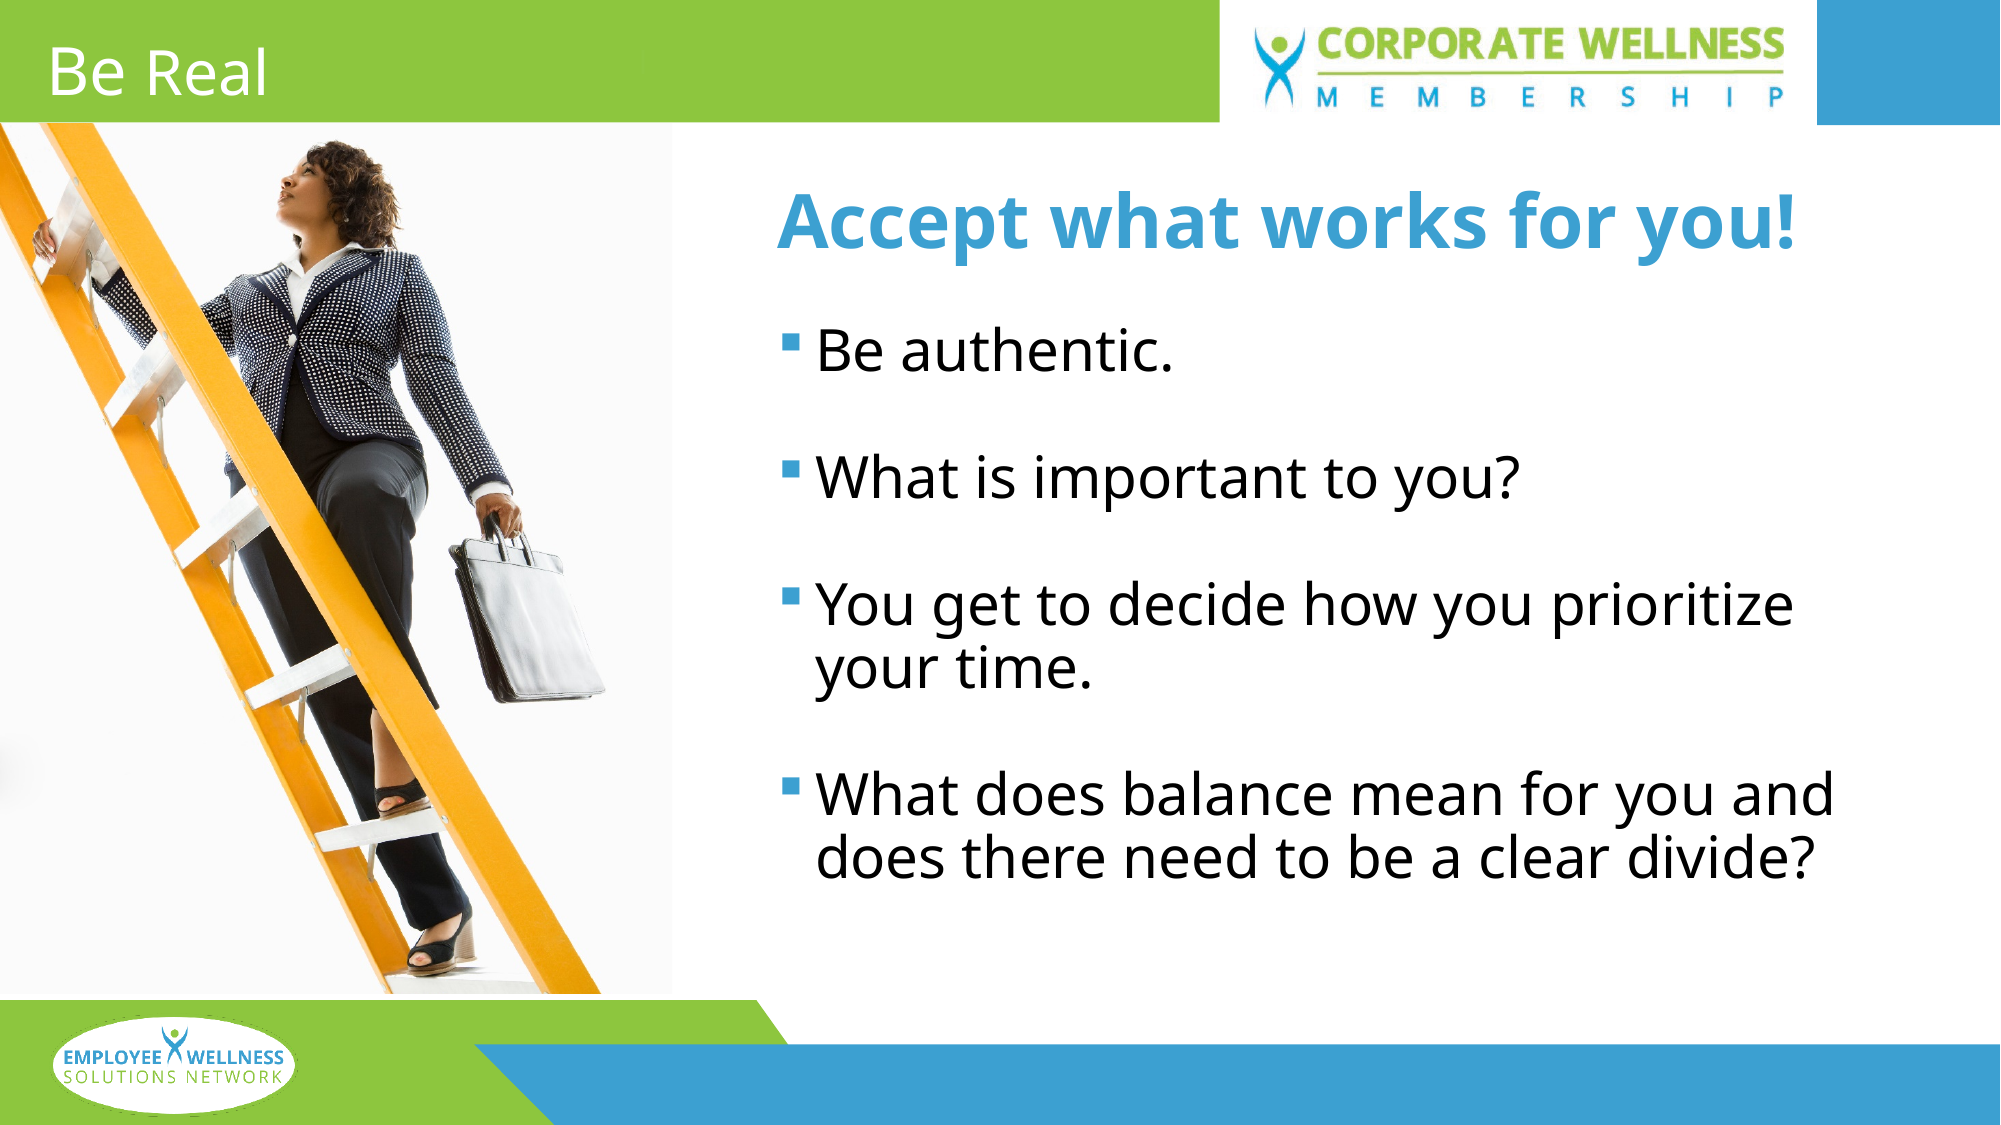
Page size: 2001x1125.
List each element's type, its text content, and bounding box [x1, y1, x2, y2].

text_box Accept what works for you! [762, 166, 1852, 272]
text_box [0, 999, 762, 1125]
picture [1253, 2, 1784, 128]
text_box [1818, 0, 2000, 127]
text_box [1219, 0, 1818, 158]
picture [49, 1013, 298, 1117]
list Be authentic. What is important to you? You get to decide how you prioritize your time. What does balance mean for you and does there need to be a clear divide? [762, 313, 1867, 1125]
picture [0, 123, 673, 994]
text_box [1867, 1043, 2000, 1125]
text_box [471, 1043, 762, 1125]
text_box Be Real [30, 1, 1299, 118]
text_box I [0, 0, 1219, 124]
